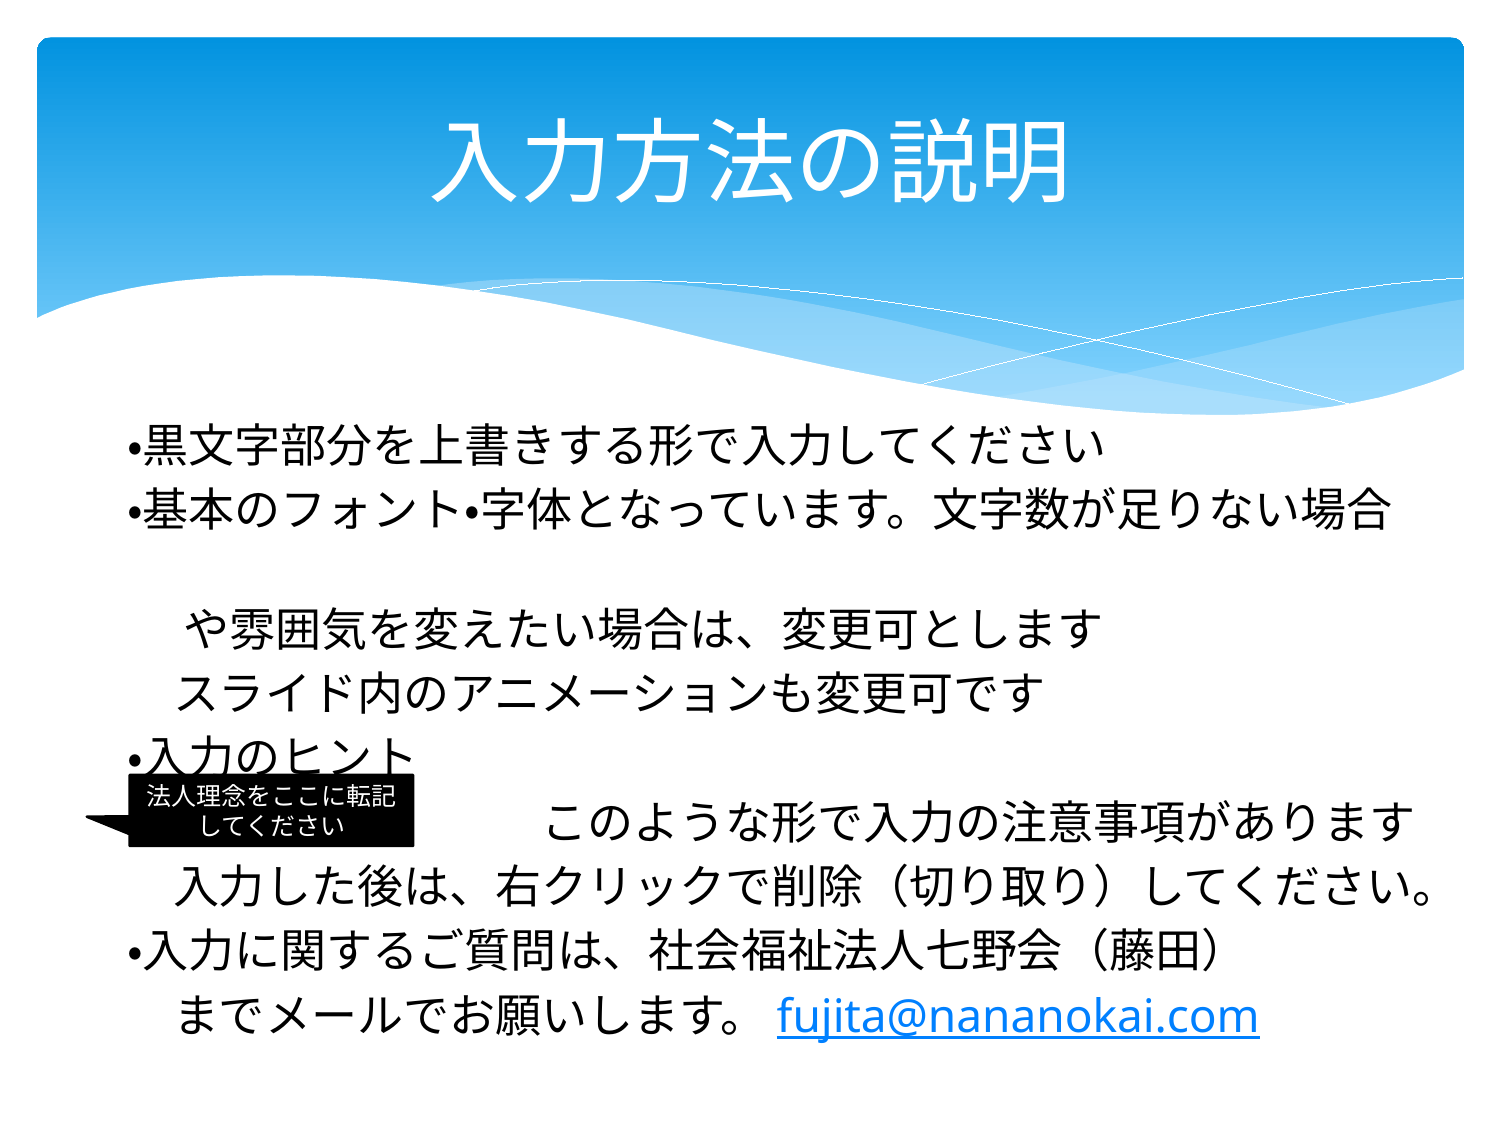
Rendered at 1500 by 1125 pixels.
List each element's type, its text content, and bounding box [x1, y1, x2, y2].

text_box 法人理念をここに転記してください [85, 773, 415, 848]
title 入力方法の説明 [75, 55, 1425, 261]
text_box ・黒文字部分を上書きする形で入力してください ・基本のフォント・字体となっています。文字数が足りない場合 や雰囲気を変えたい場合は、変更可とします スライド内のアニメーションも変更可です ・入力のヒント このような形で入力の注意事項があります 入力した後は、右クリックで削除（切り取り）してください。 ・入力に関するご質問は、社会福祉法人七野会（藤田） までメールでお願いします。fujita@nananokai.com [112, 408, 1435, 1083]
